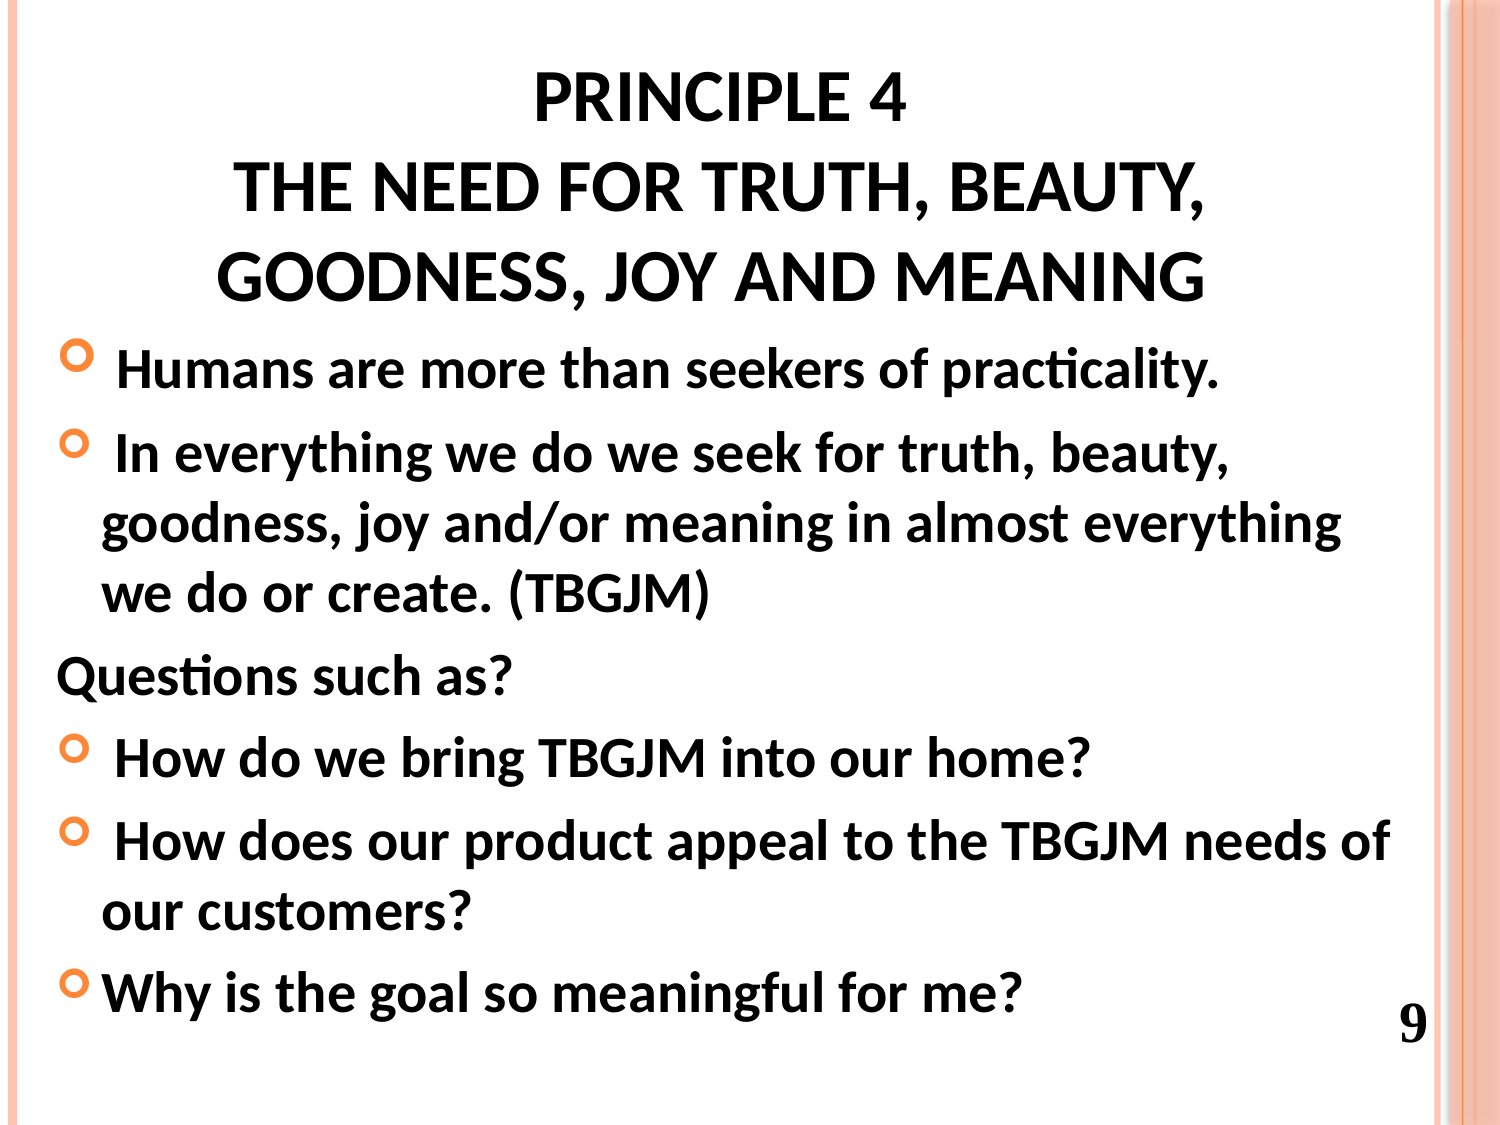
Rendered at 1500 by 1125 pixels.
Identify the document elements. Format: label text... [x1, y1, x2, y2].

list Humans are more than seekers of practicality. In everything we do we seek for truth, beauty, goodness, joy and/or meaning in almost everything we do or create. (TBGJM) Questions such as? How do we bring TBGJM into our home? How does our product appeal to the TBGJM needs of our customers? Why is the goal so meaningful for me? [41, 314, 1412, 1062]
slide_number 9 [1346, 975, 1483, 1062]
title Principle 4 The need for truth, beauty, goodness, joy and meaning [29, 30, 1412, 324]
